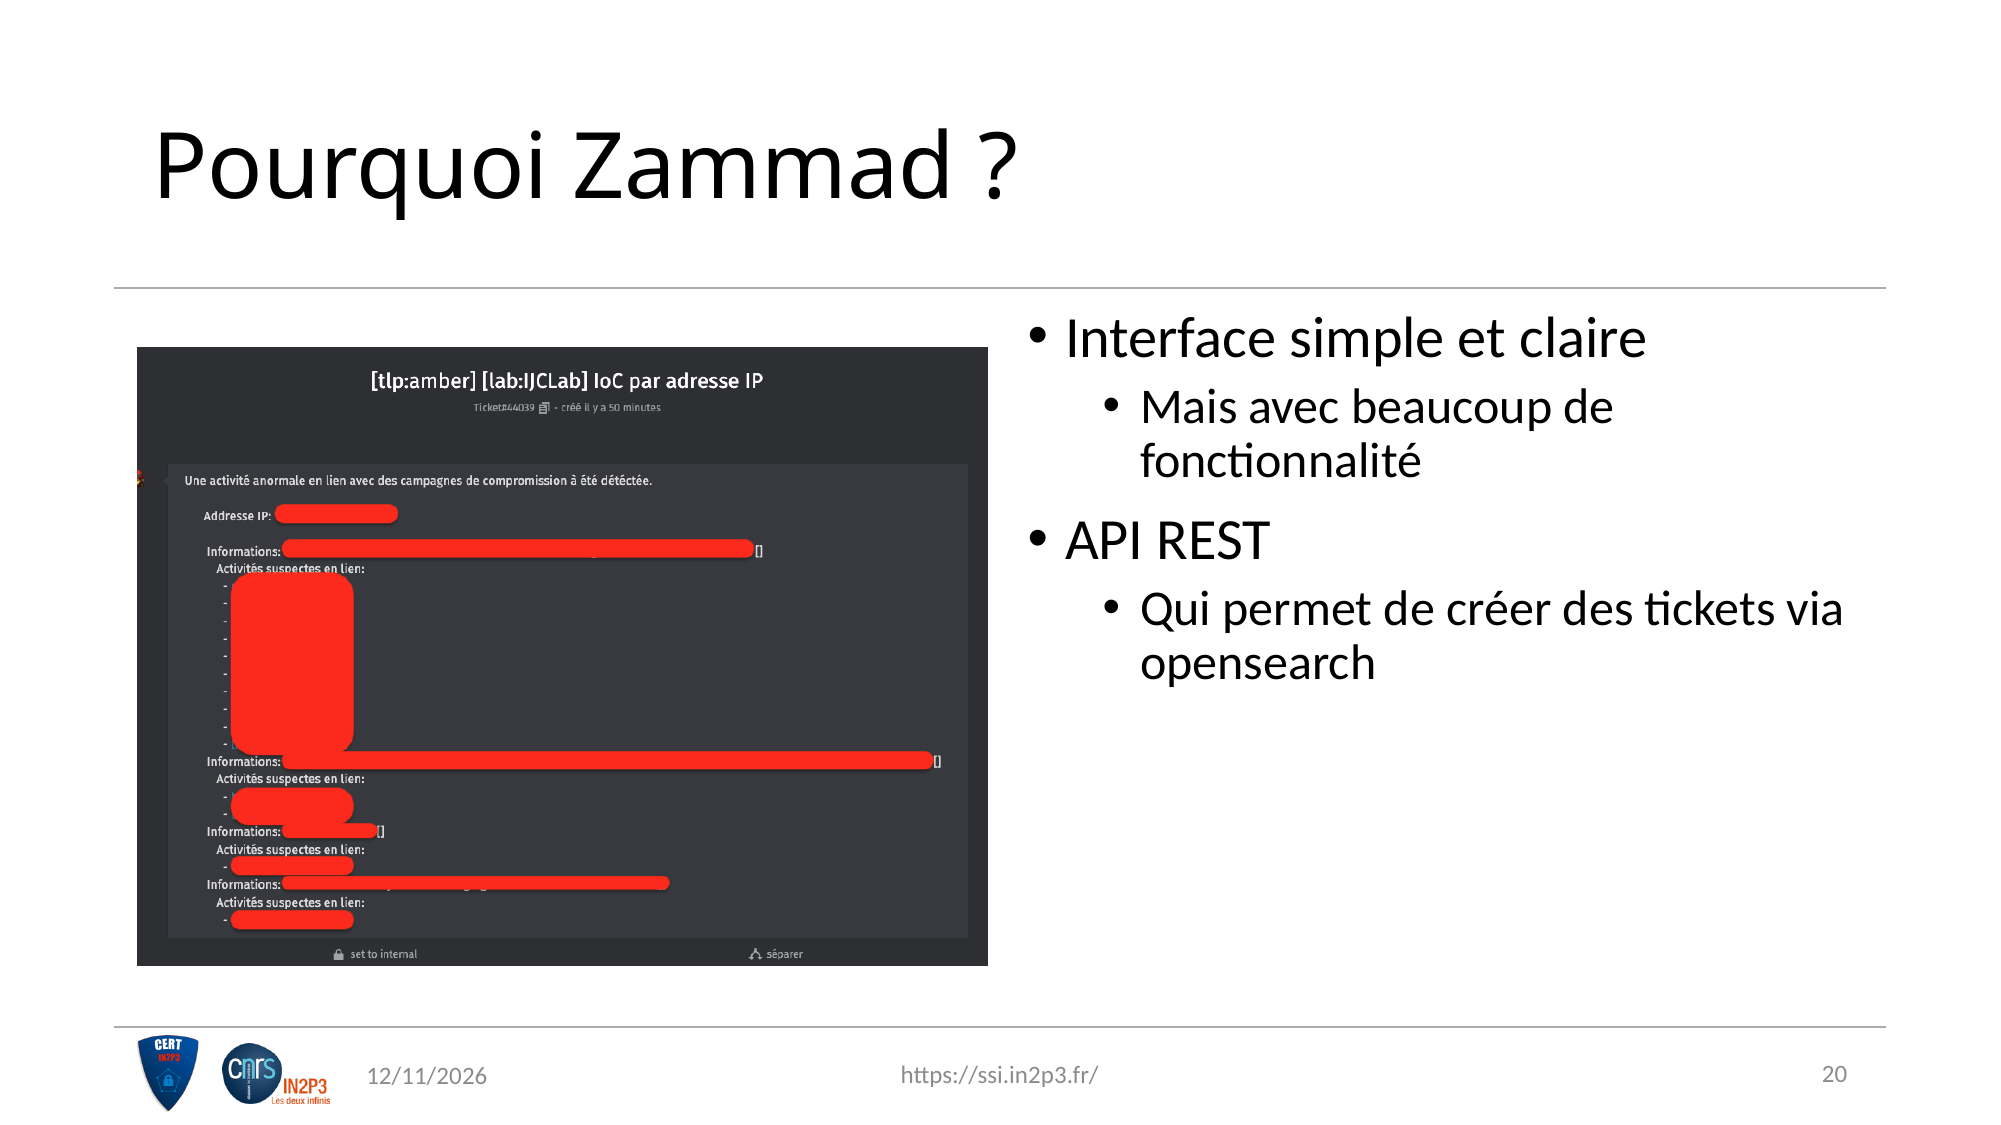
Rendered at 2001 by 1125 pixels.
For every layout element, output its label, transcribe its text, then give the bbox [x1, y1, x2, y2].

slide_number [351, 1044, 624, 1105]
footer https://ssi.in2p3.fr/ [662, 1044, 1338, 1104]
title Pourquoi Zammad ? [137, 59, 1863, 278]
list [137, 347, 988, 966]
picture [222, 1043, 330, 1104]
picture [136, 1033, 202, 1112]
list Interface simple et claire Mais avec beaucoup de fonctionnalité API REST Qui permet de créer des tickets via opensearch [1012, 299, 1863, 1014]
slide_number 20 [1412, 1042, 1863, 1103]
